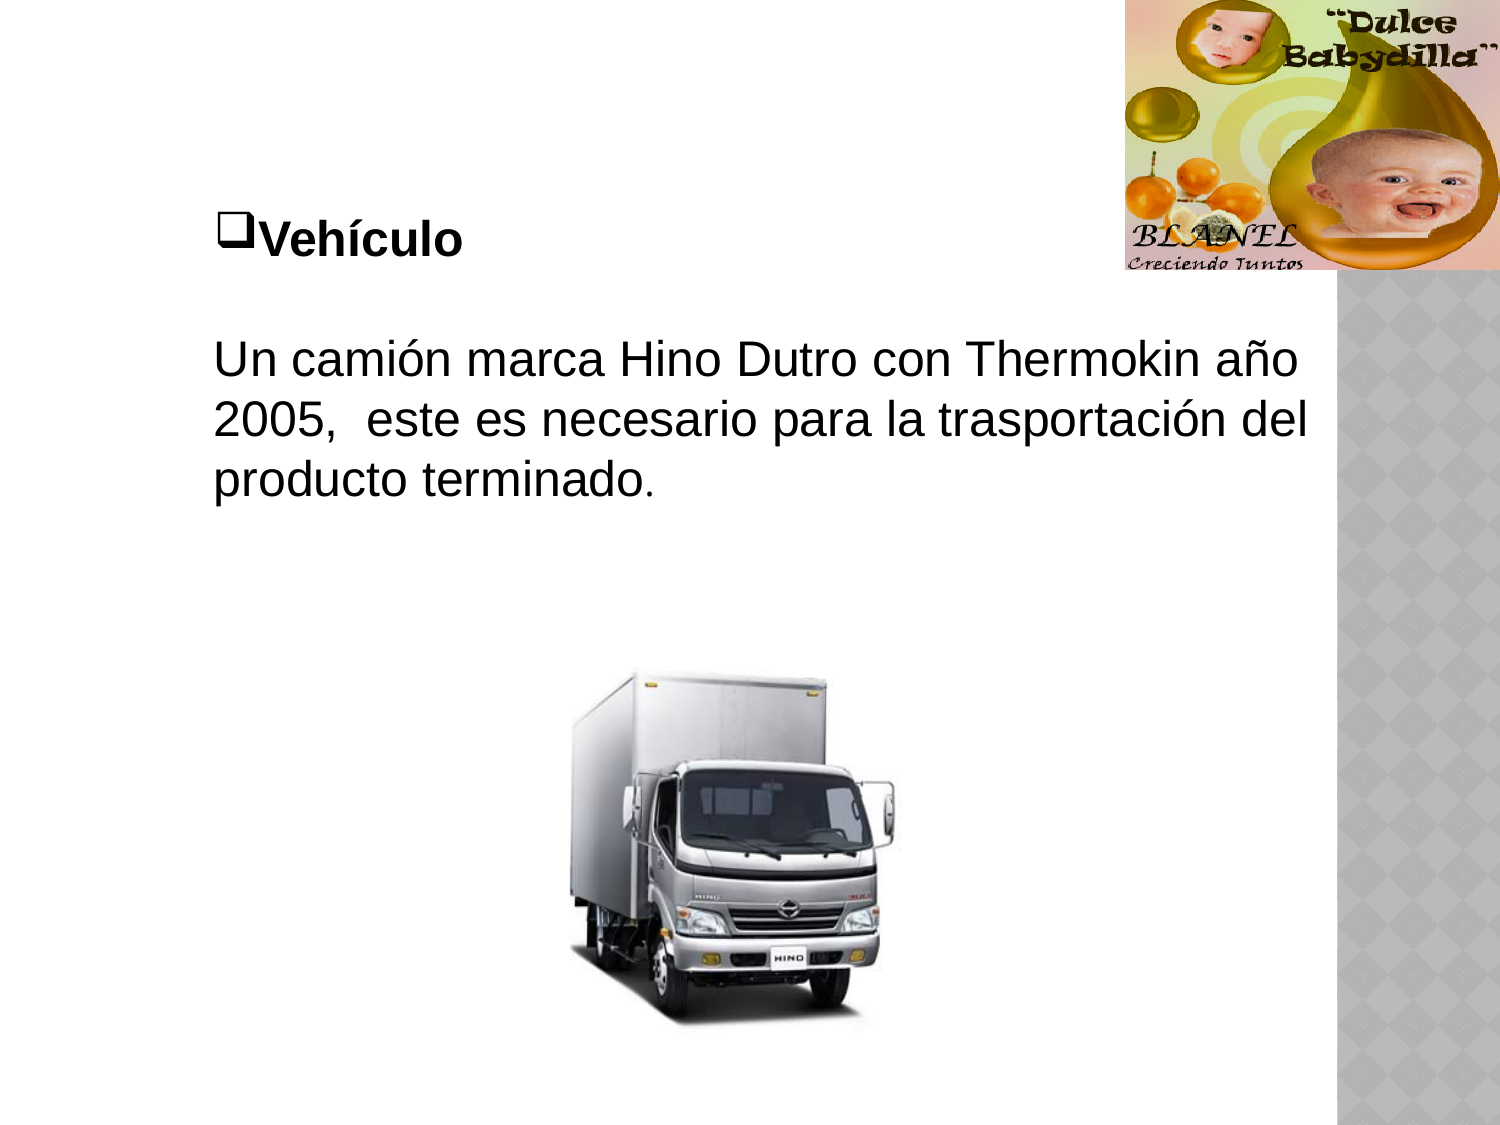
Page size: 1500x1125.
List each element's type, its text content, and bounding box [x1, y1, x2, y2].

picture [491, 655, 980, 1037]
picture [1124, 0, 1500, 270]
text_box Vehículo Un camión marca Hino Dutro con Thermokin año 2005, este es necesario para la trasportación del producto terminado. [199, 199, 1418, 559]
